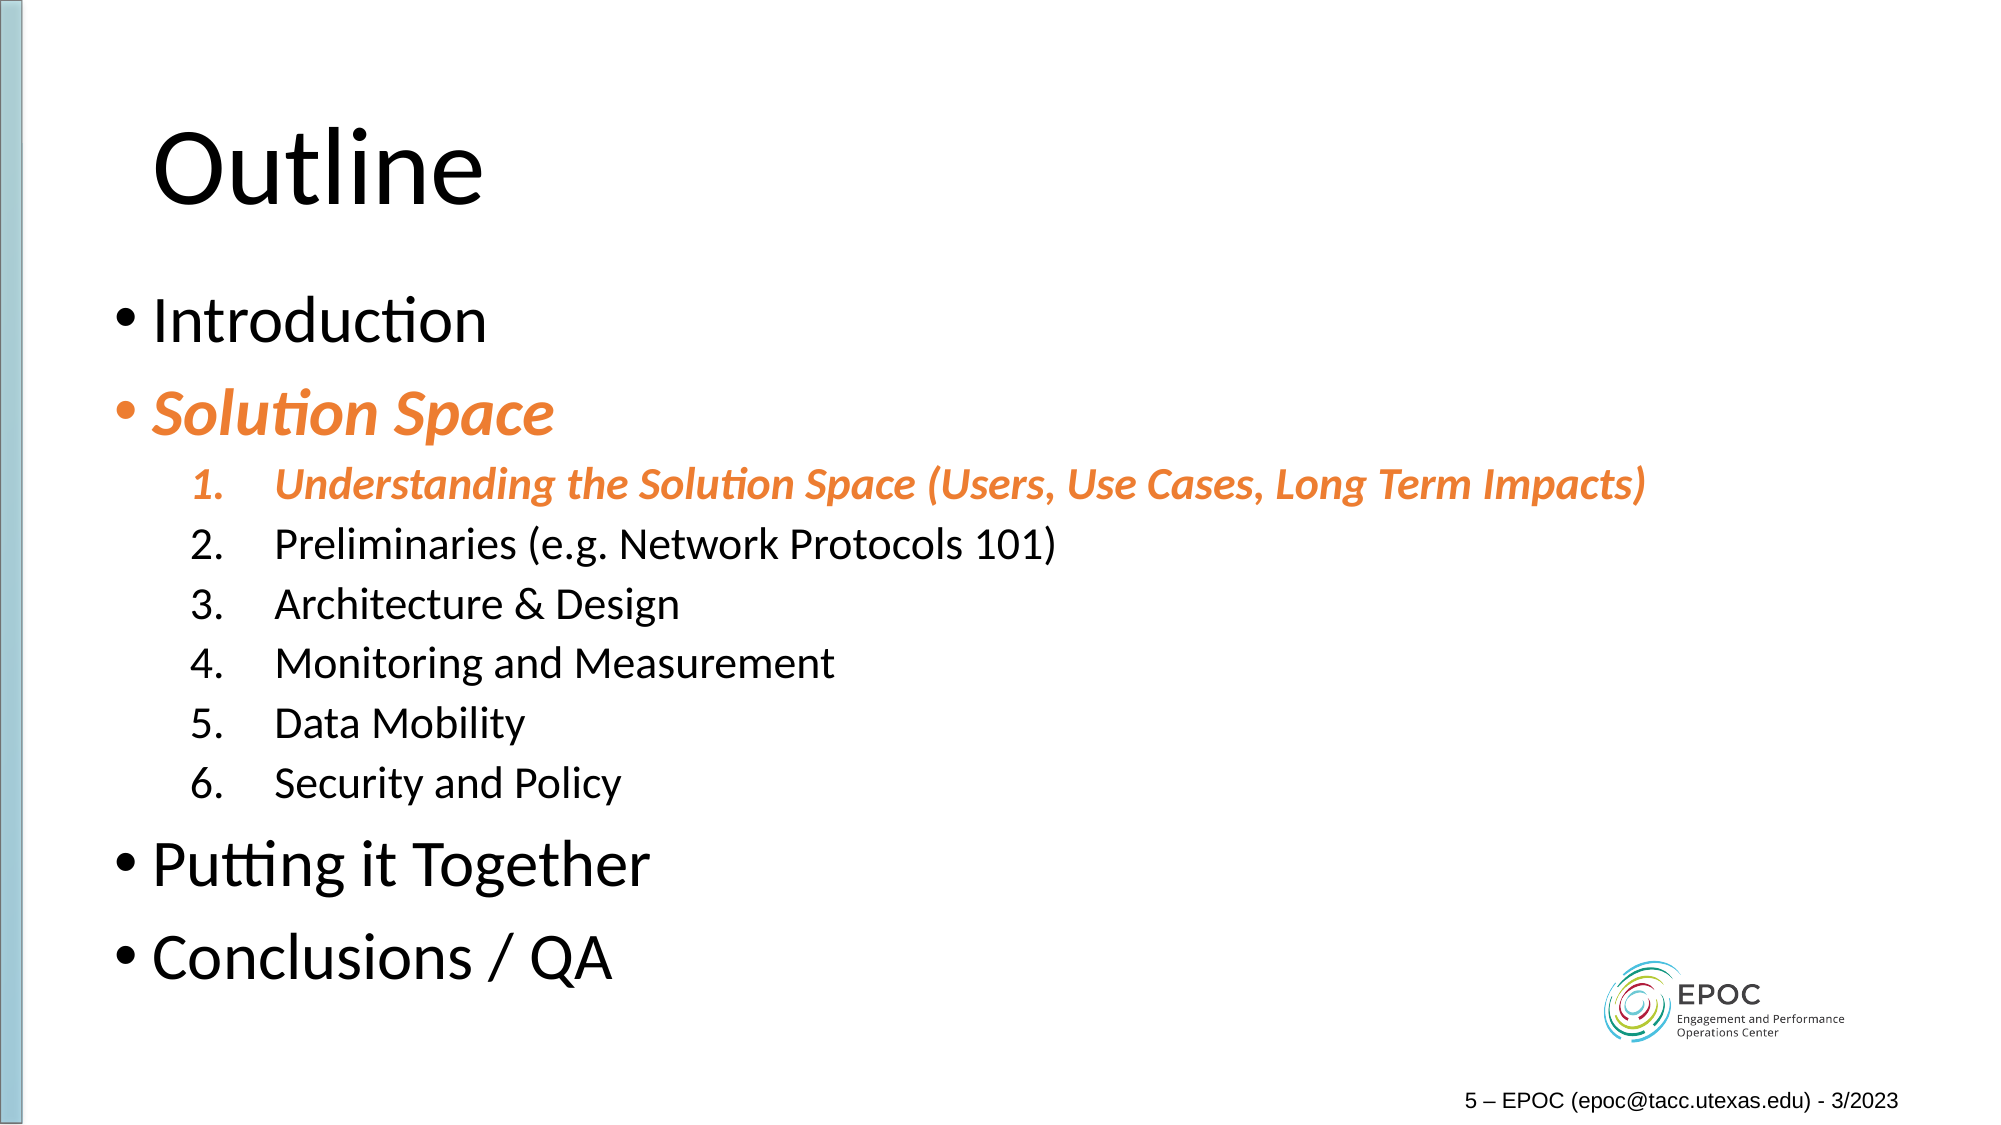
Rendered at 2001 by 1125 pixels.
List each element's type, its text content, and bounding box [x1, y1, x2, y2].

list Introduction Solution Space Understanding the Solution Space (Users, Use Cases, Long Term Impacts) Preliminaries (e.g. Network Protocols 101) Architecture & Design Monitoring and Measurement Data Mobility Security and Policy Putting it Together Conclusions / QA [99, 277, 1900, 997]
title Outline [137, 59, 1863, 277]
picture [1586, 997, 1863, 1072]
slide_number 5 – EPOC (epoc@tacc.utexas.edu) - 3/2023 [1449, 1085, 1980, 1115]
